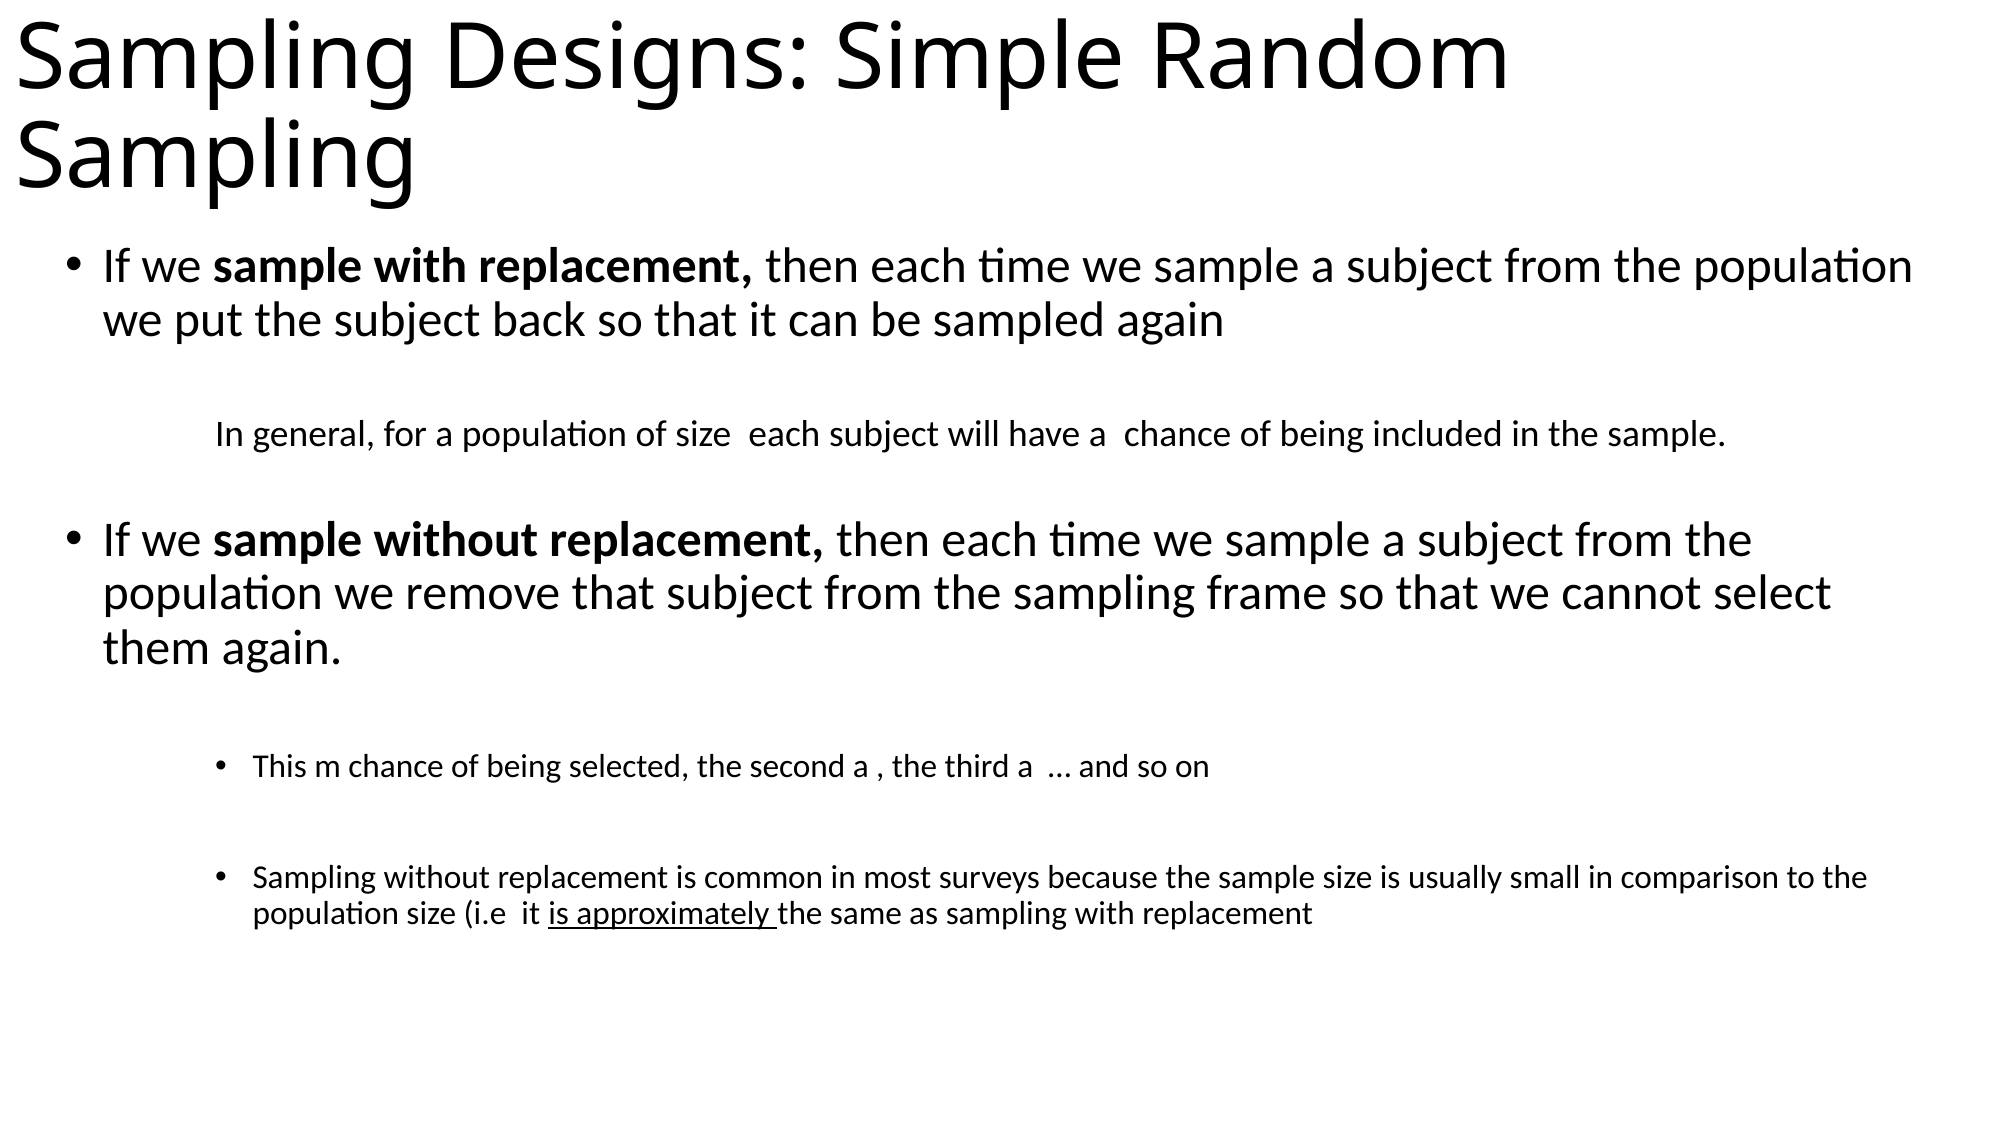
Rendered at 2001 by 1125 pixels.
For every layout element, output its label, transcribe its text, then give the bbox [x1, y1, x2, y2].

title Sampling Designs: Simple Random Sampling [0, 0, 1725, 218]
